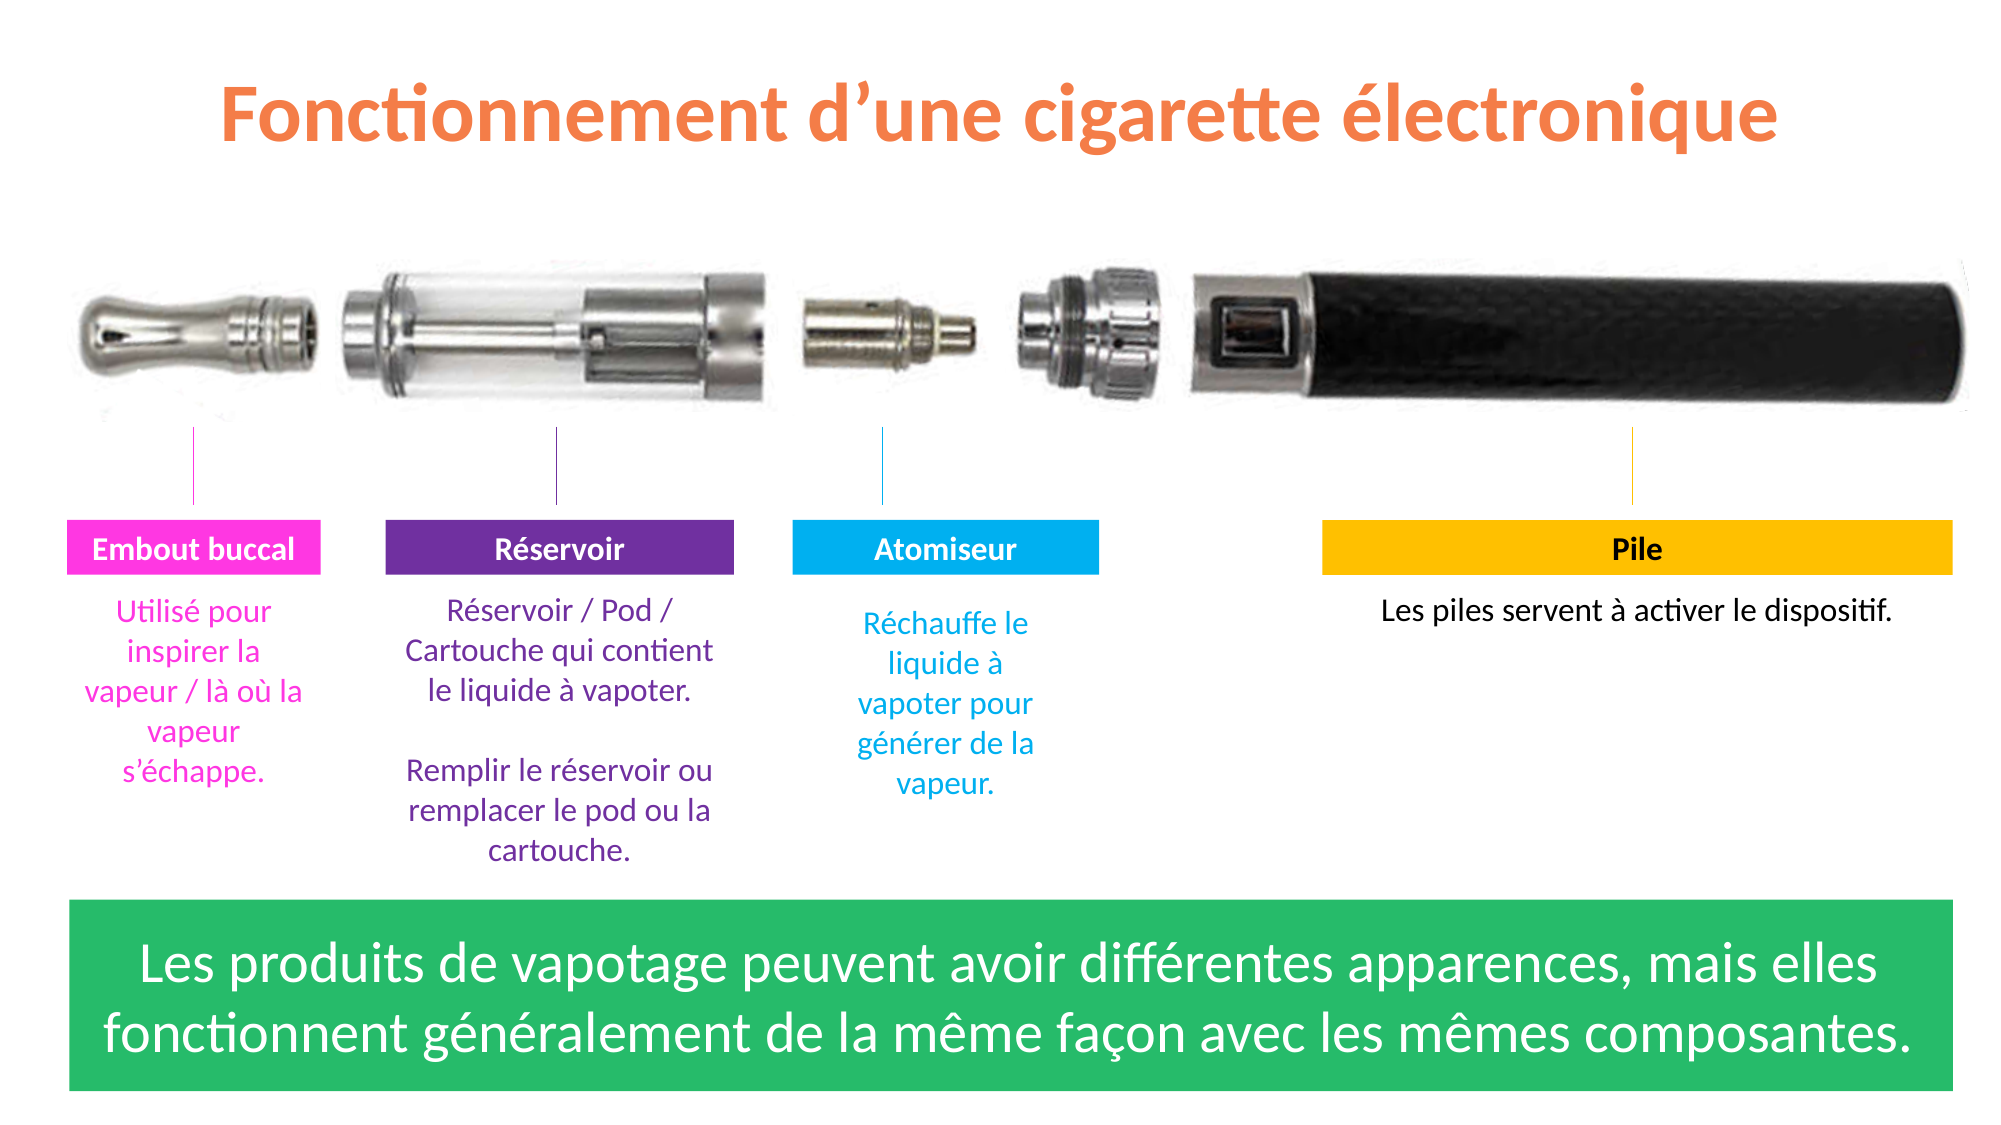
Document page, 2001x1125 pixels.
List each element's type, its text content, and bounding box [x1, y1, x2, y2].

text_box Réservoir [385, 519, 734, 575]
text_box Réchauffe le liquide à vapoter pour générer de la vapeur. [832, 594, 1060, 809]
picture [792, 262, 991, 416]
text_box Pile [1322, 520, 1953, 575]
text_box Fonctionnement d’une cigarette électronique [104, 50, 1896, 165]
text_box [69, 899, 1953, 1092]
text_box Utilisé pour inspirer la vapeur / là où la vapeur s’échappe. [67, 581, 321, 796]
text_box Atomiseur [792, 519, 1100, 575]
text_box Embout buccal [67, 519, 321, 575]
text_box Les piles servent à activer le dispositif. [1322, 581, 1953, 636]
picture [1005, 258, 1970, 412]
picture [335, 258, 779, 412]
text_box Réservoir / Pod / Cartouche qui contient le liquide à vapoter. Remplir le réservoir ou remplacer le pod ou la cartouche. [385, 580, 734, 876]
picture [67, 268, 321, 422]
